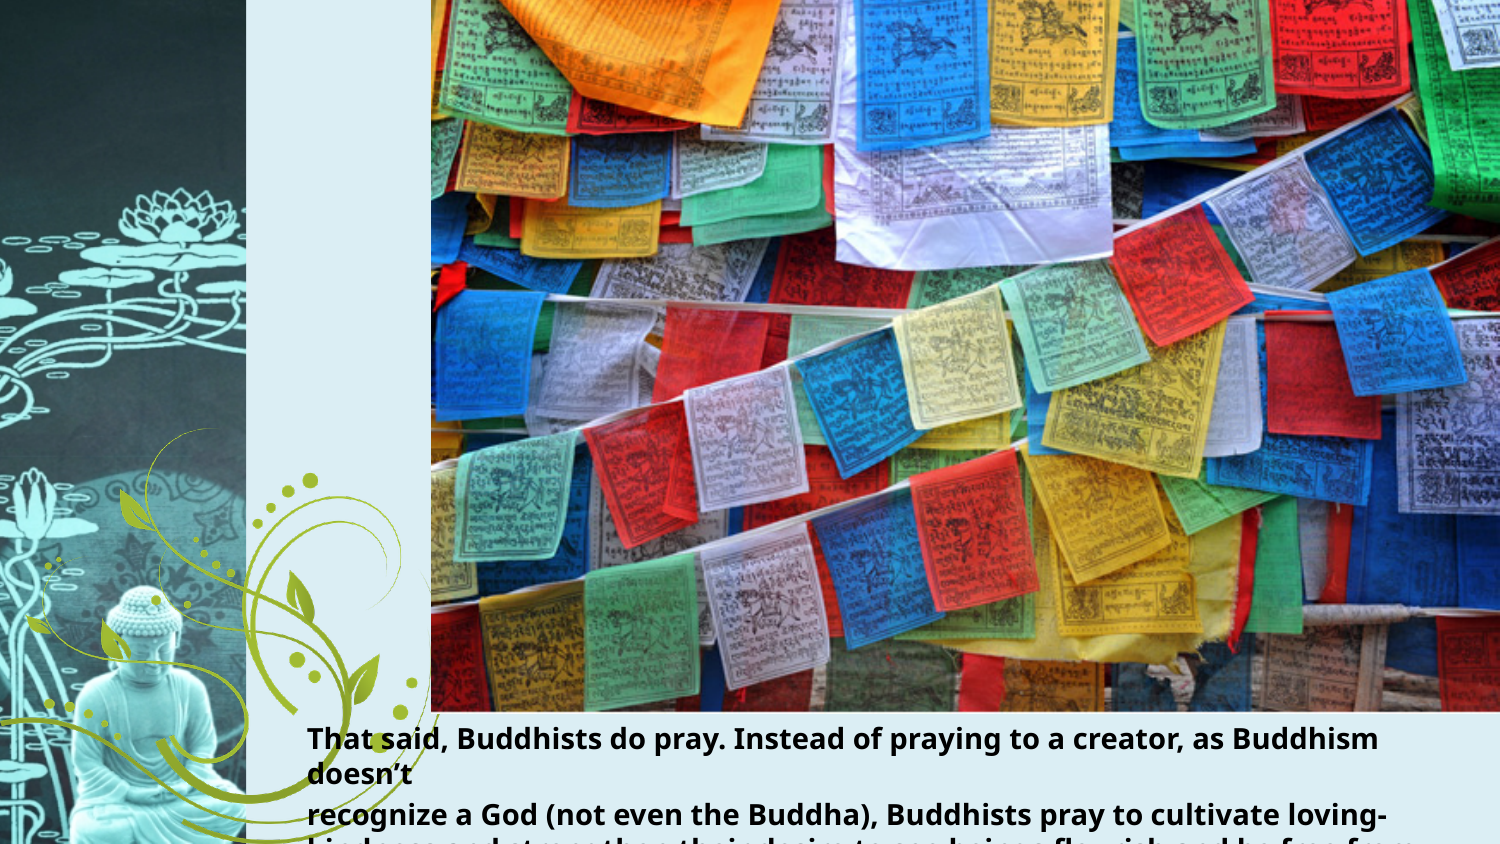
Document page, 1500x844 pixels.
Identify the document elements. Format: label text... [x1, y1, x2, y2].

picture [0, 0, 1500, 844]
list That said, Buddhists do pray. Instead of praying to a creator, as Buddhism doesn’t recognize a God (not even the Buddha), Buddhists pray to cultivate loving-kindness and strengthen their desire to see beings flourish and be free from suffering. [241, 713, 1500, 843]
